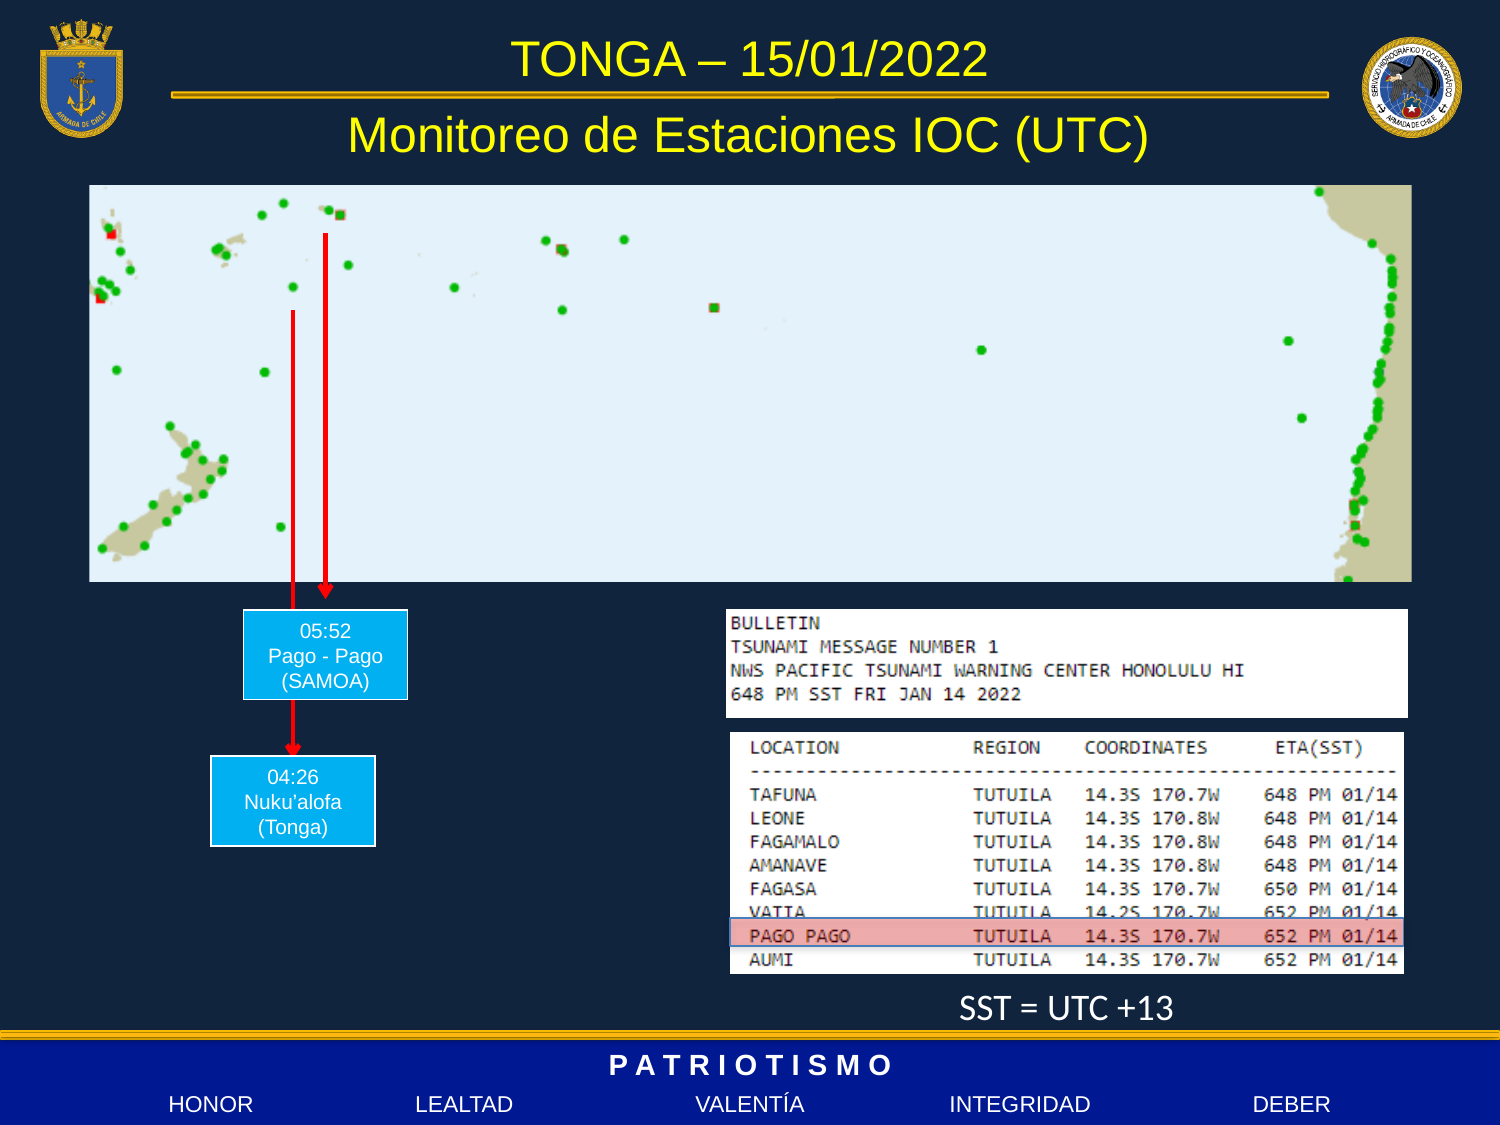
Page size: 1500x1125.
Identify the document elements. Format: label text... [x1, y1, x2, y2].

picture [1355, 30, 1469, 144]
text_box TONGA – 15/01/2022 [136, 18, 1384, 94]
picture [29, 12, 132, 144]
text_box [0, 1031, 1500, 1125]
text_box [243, 233, 408, 701]
picture [89, 185, 1412, 582]
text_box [725, 609, 1408, 1037]
text_box Monitoreo de Estaciones IOC (UTC) [115, 95, 1383, 171]
text_box 04:26 Nuku’alofa (Tonga) [211, 756, 375, 846]
